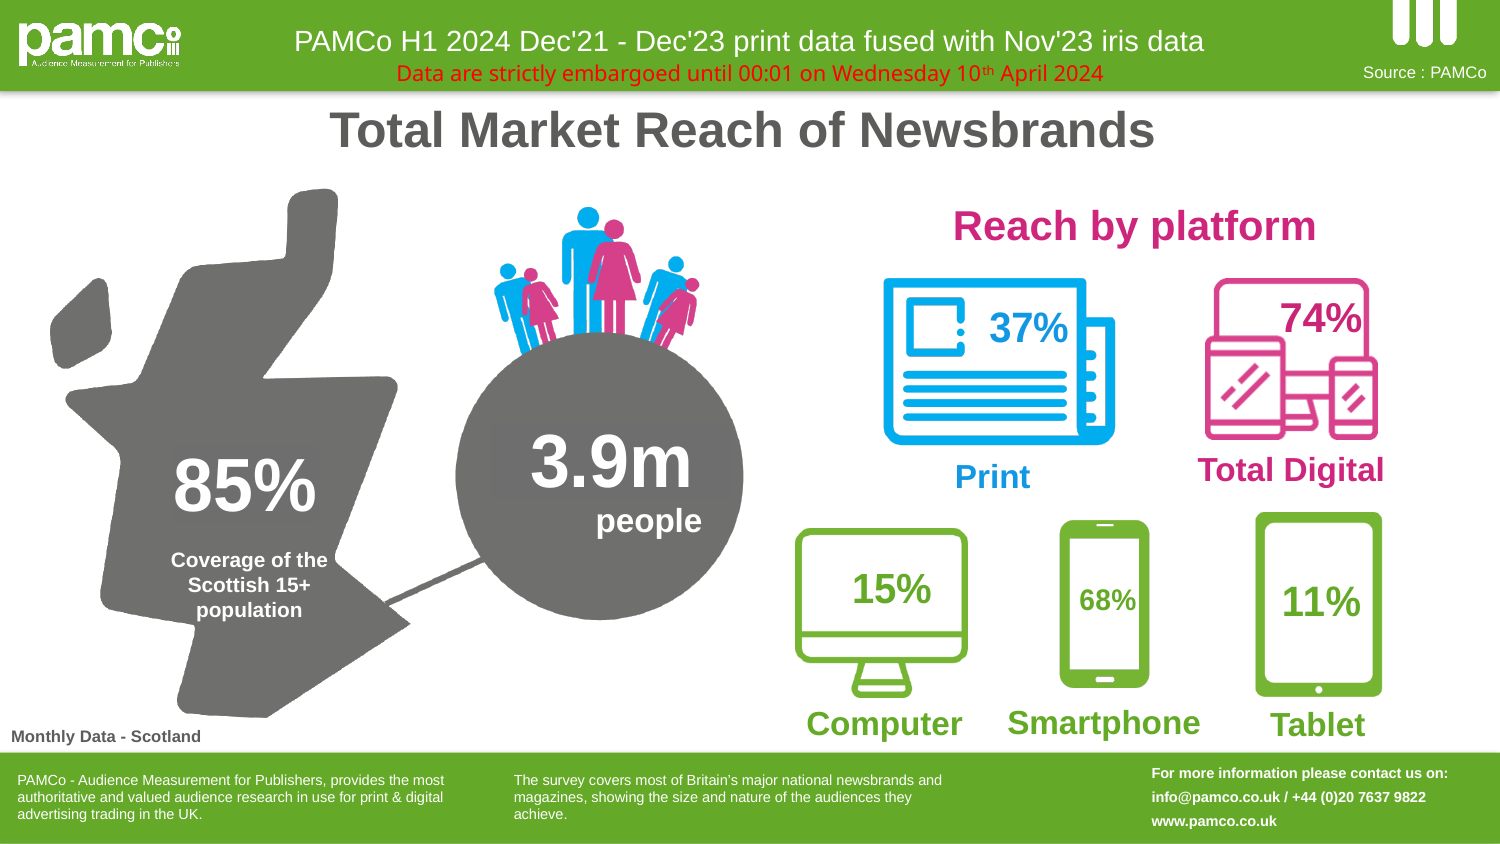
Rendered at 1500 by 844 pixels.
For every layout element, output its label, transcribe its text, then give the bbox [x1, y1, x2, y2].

picture [857, 244, 1141, 477]
picture [1038, 483, 1174, 708]
text_box Total Market Reach of Newsbrands [0, 91, 1500, 163]
picture [1205, 278, 1378, 440]
picture [1240, 491, 1397, 713]
picture [1387, 0, 1458, 81]
picture [795, 528, 968, 698]
picture [29, 185, 758, 737]
picture [17, 20, 182, 68]
picture [961, 469, 970, 476]
